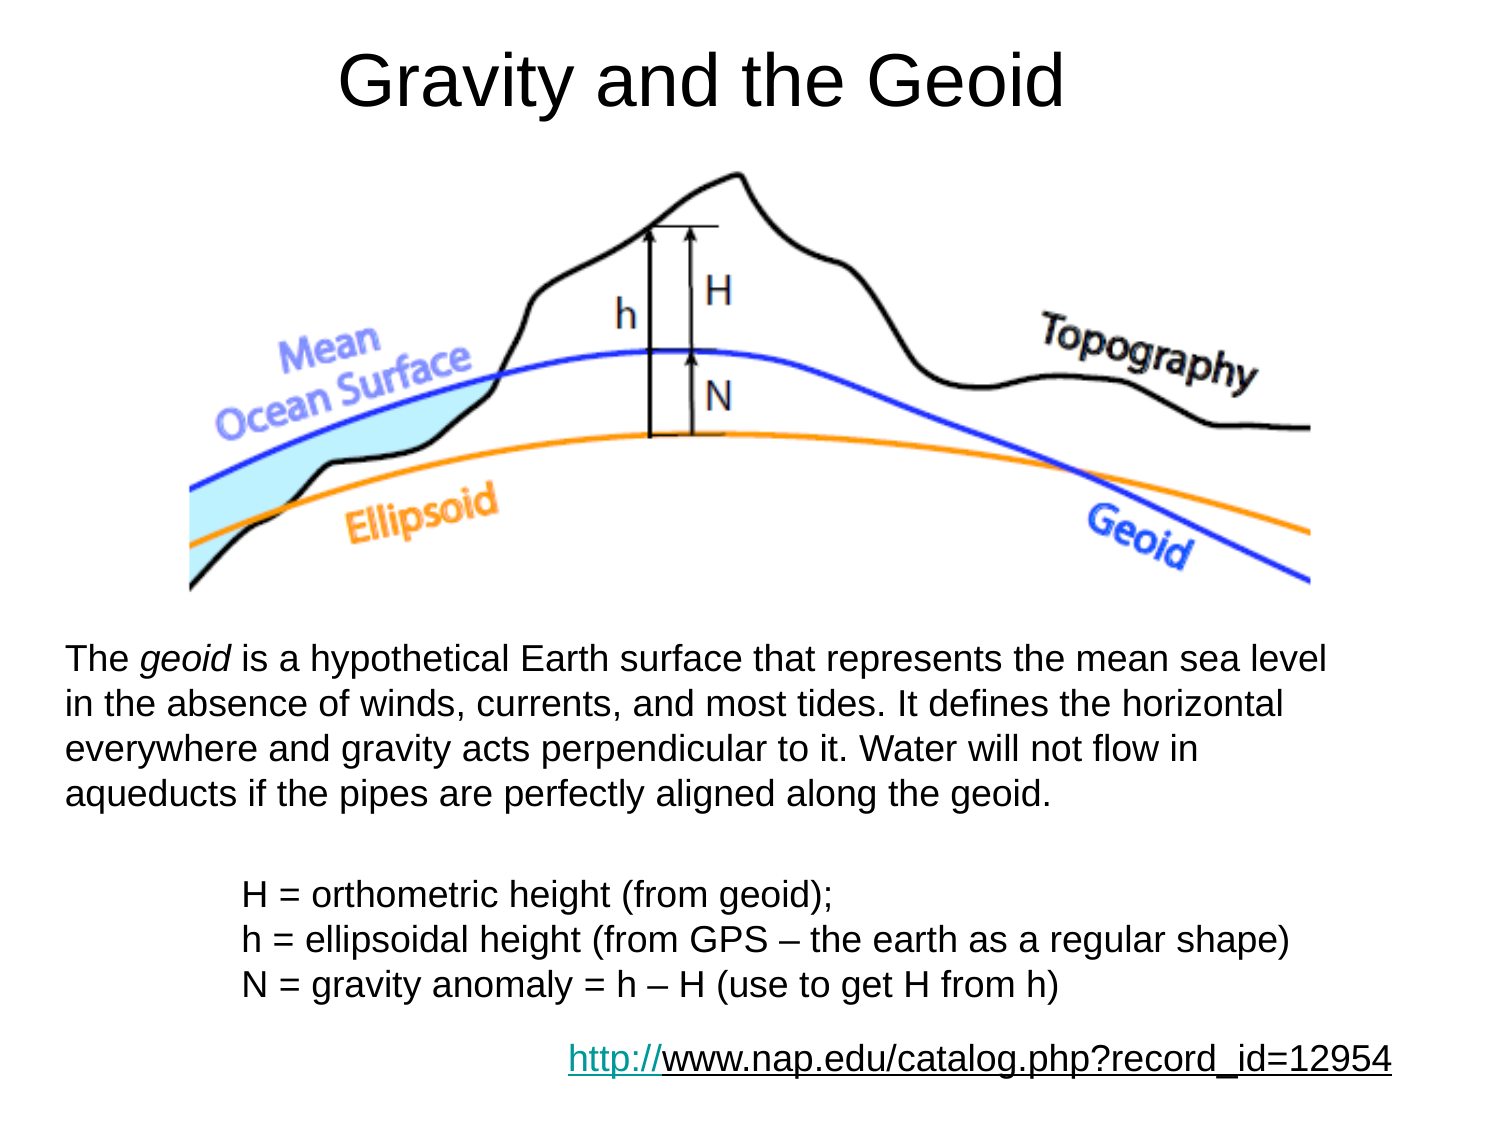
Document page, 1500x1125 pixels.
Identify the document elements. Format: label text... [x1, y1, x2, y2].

text_box H = orthometric height (from geoid); h = ellipsoidal height (from GPS – the earth as a regular shape) N = gravity anomaly = h – H (use to get H from h) [226, 862, 1307, 1013]
text_box Gravity and the Geoid [322, 23, 1083, 129]
text_box The geoid is a hypothetical Earth surface that represents the mean sea level in the absence of winds, currents, and most tides. It defines the horizontal everywhere and gravity acts perpendicular to it. Water will not flow in aqueducts if the pipes are perfectly aligned along the geoid. [50, 626, 1356, 821]
picture [162, 143, 1339, 620]
text_box http://www.nap.edu/catalog.php?record_id=12954 [553, 1026, 1487, 1087]
